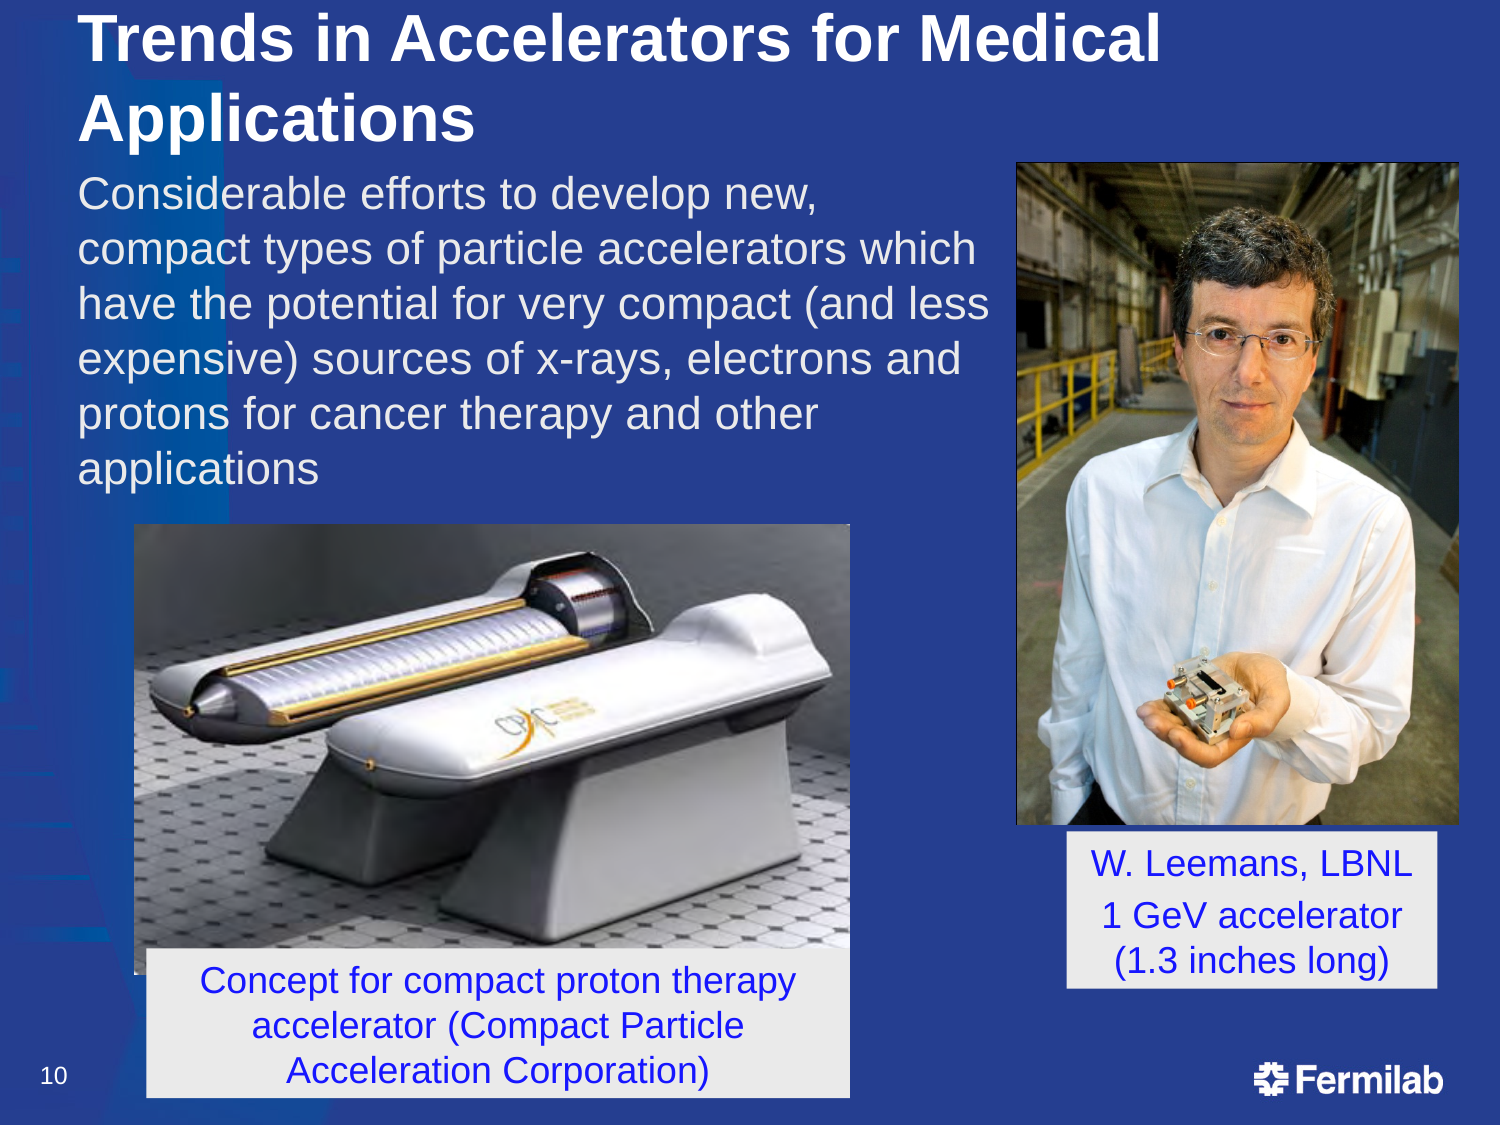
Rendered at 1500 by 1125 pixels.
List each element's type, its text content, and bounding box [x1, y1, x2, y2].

text_box Concept for compact proton therapy accelerator (Compact Particle Acceleration Corporation) [146, 982, 850, 1099]
title Trends in Accelerators for Medical Applications [62, 12, 1459, 138]
slide_number 10 [24, 1037, 113, 1098]
list Considerable efforts to develop new, compact types of particle accelerators which have the potential for very compact (and less expensive) sources of x-rays, electrons and protons for cancer therapy and other applications [62, 155, 1013, 551]
text_box W. Leemans, LBNL 1 GeV accelerator (1.3 inches long) [1066, 833, 1438, 989]
picture [0, 0, 1500, 1125]
